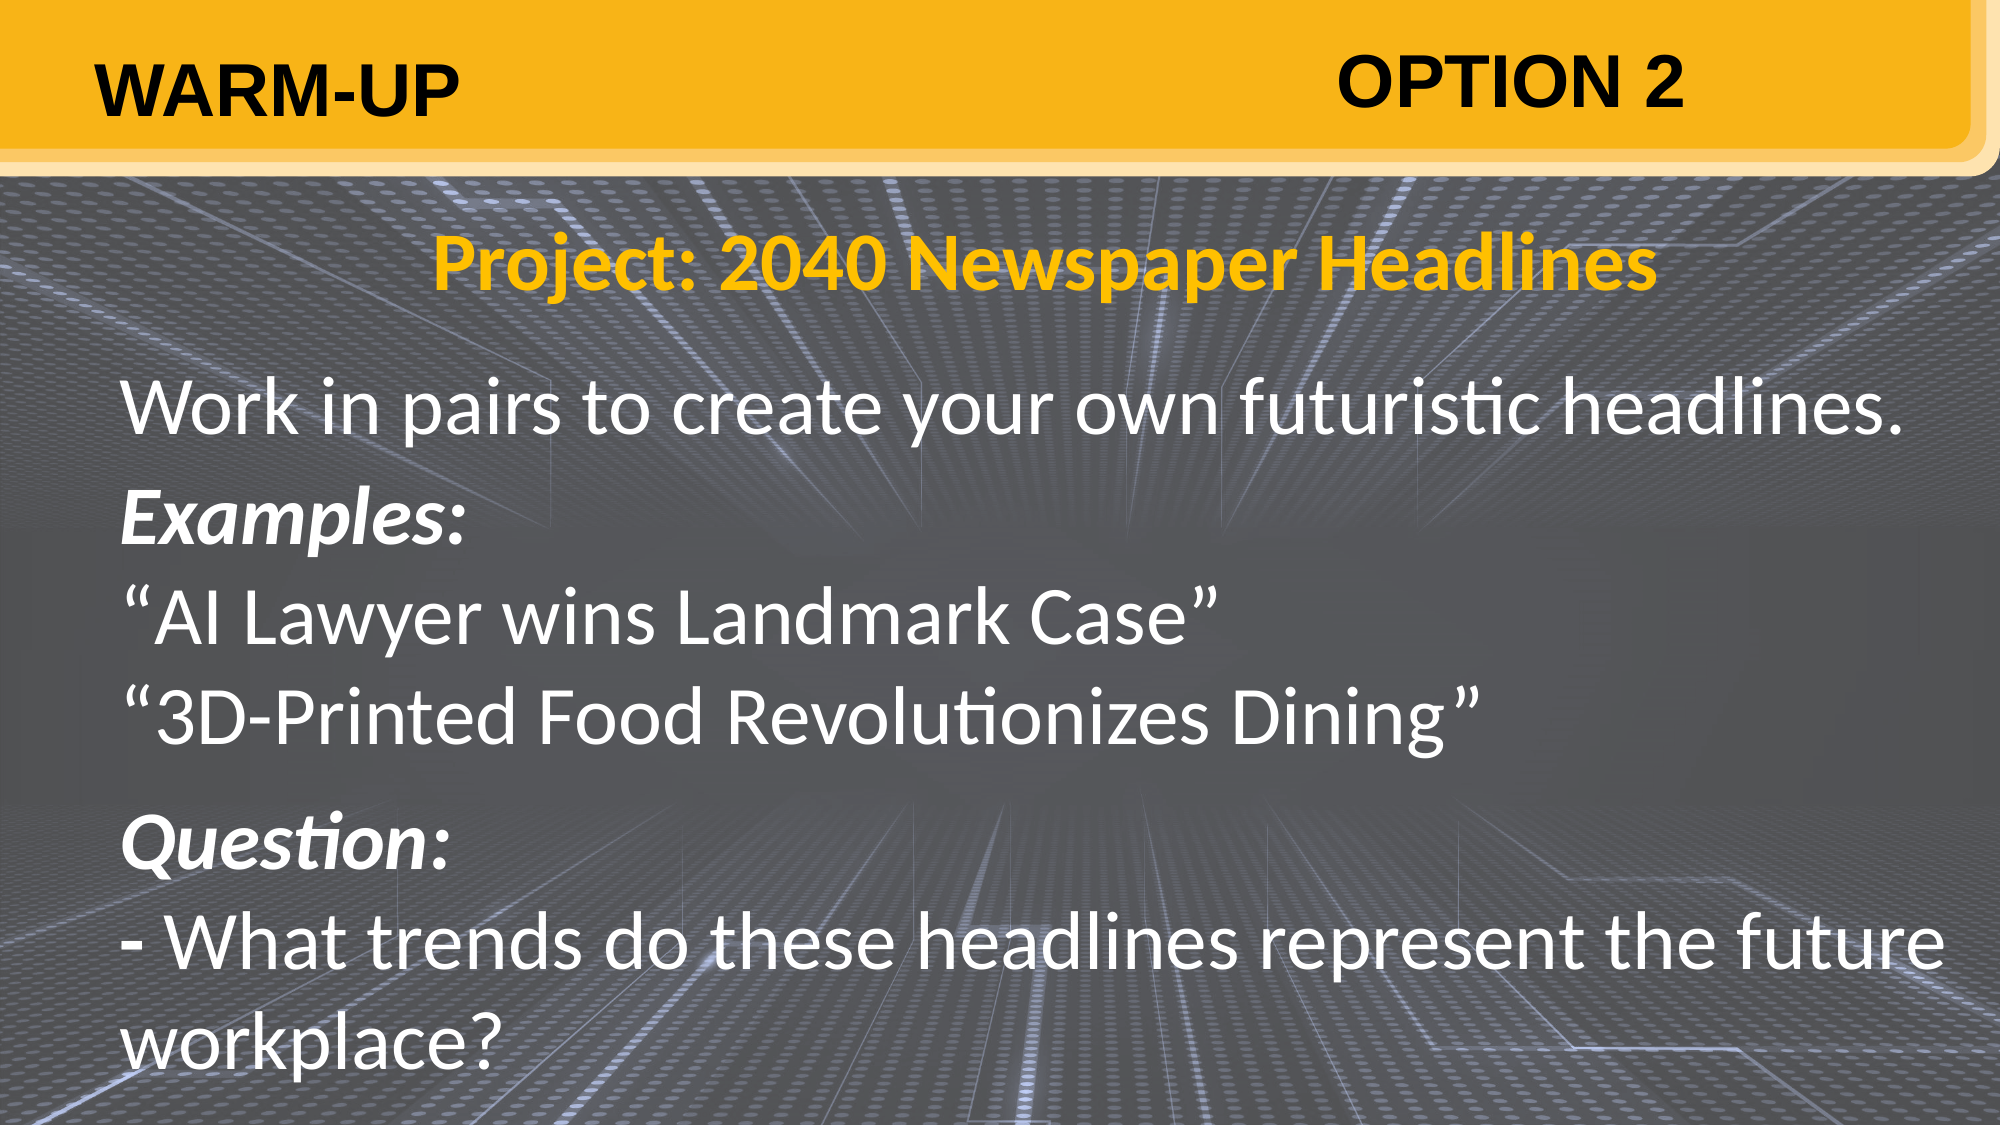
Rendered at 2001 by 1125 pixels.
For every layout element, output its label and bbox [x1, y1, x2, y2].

list [0, 177, 2000, 1125]
text_box [0, 0, 2000, 177]
